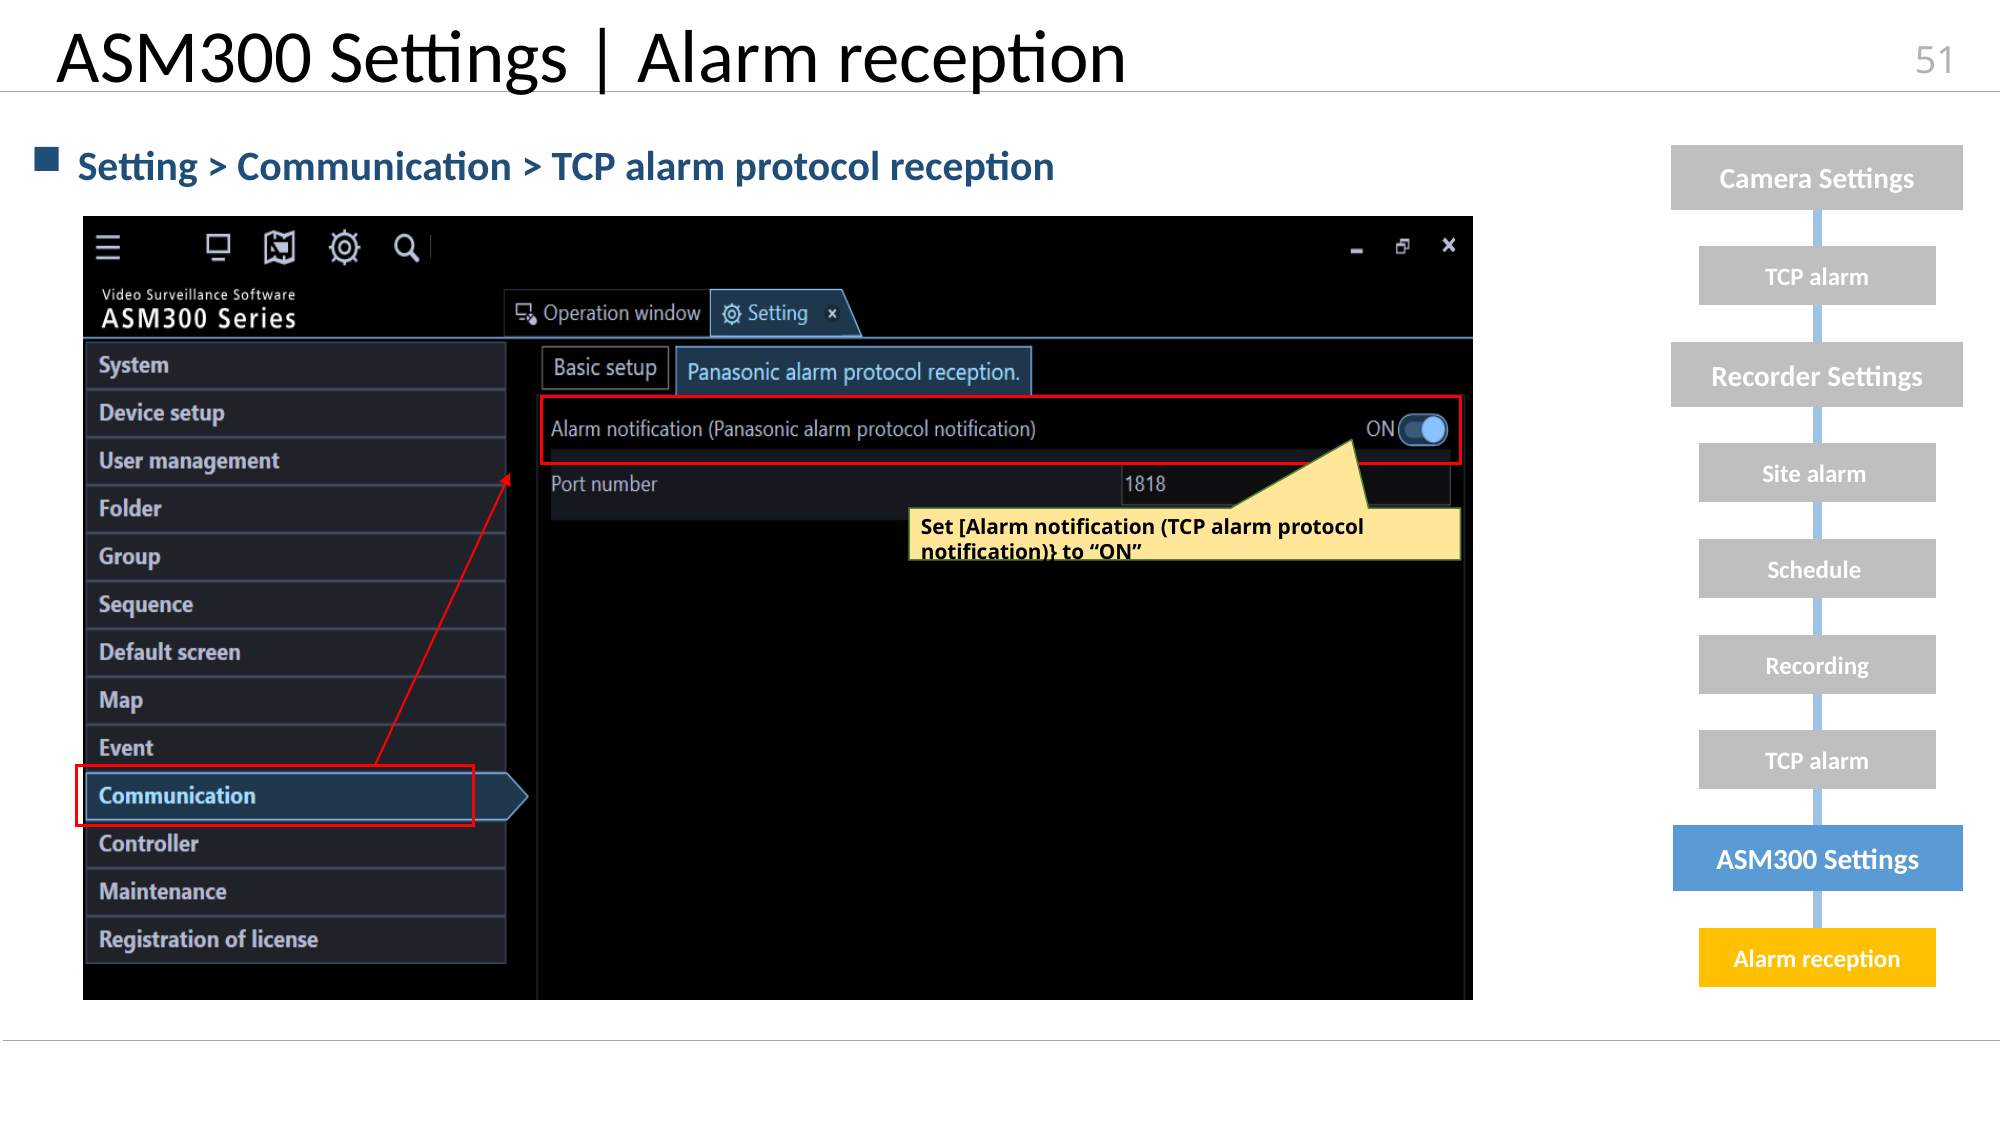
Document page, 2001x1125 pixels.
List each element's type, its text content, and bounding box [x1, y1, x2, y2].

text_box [1671, 145, 1963, 987]
text_box Setting > Communication > TCP alarm protocol reception [31, 136, 1584, 197]
title ASM300 Settings | Alarm reception [41, 12, 1767, 105]
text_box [82, 216, 1473, 1000]
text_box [374, 472, 511, 766]
slide_number 51 [1522, 31, 1973, 92]
text_box [76, 765, 82, 826]
